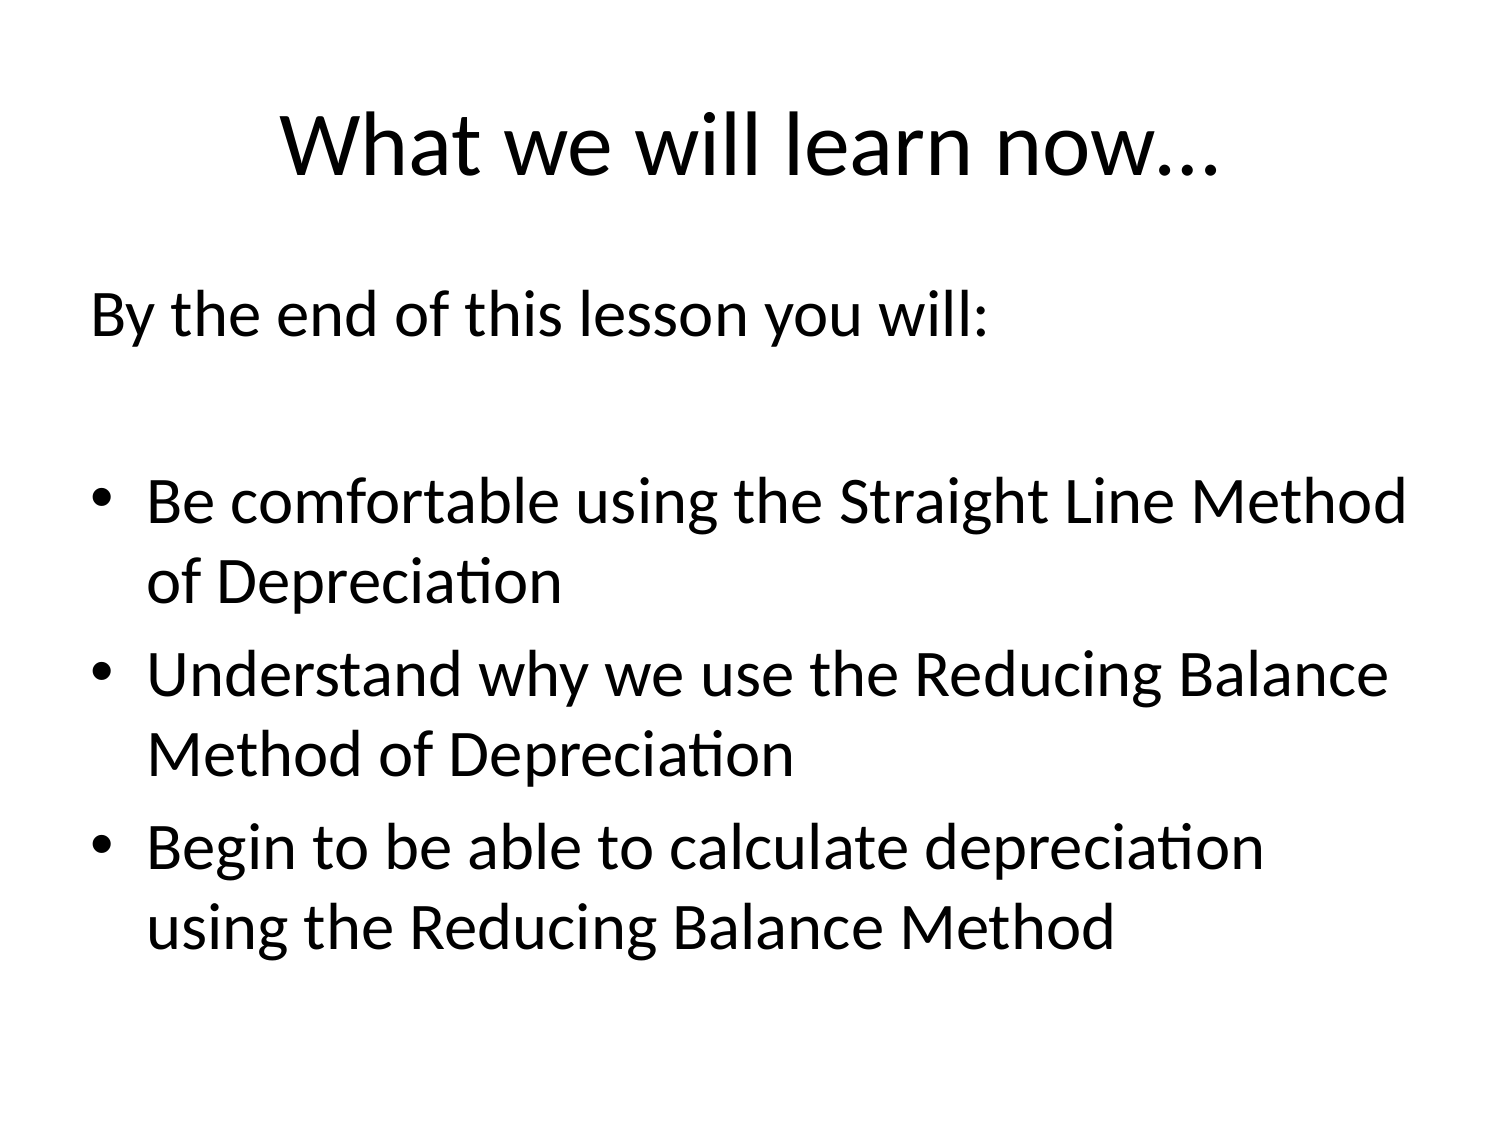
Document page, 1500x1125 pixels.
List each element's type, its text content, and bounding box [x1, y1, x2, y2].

title What we will learn now… [75, 45, 1425, 233]
list By the end of this lesson you will: Be comfortable using the Straight Line Method of Depreciation Understand why we use the Reducing Balance Method of Depreciation Begin to be able to calculate depreciation using the Reducing Balance Method [75, 262, 1425, 1005]
